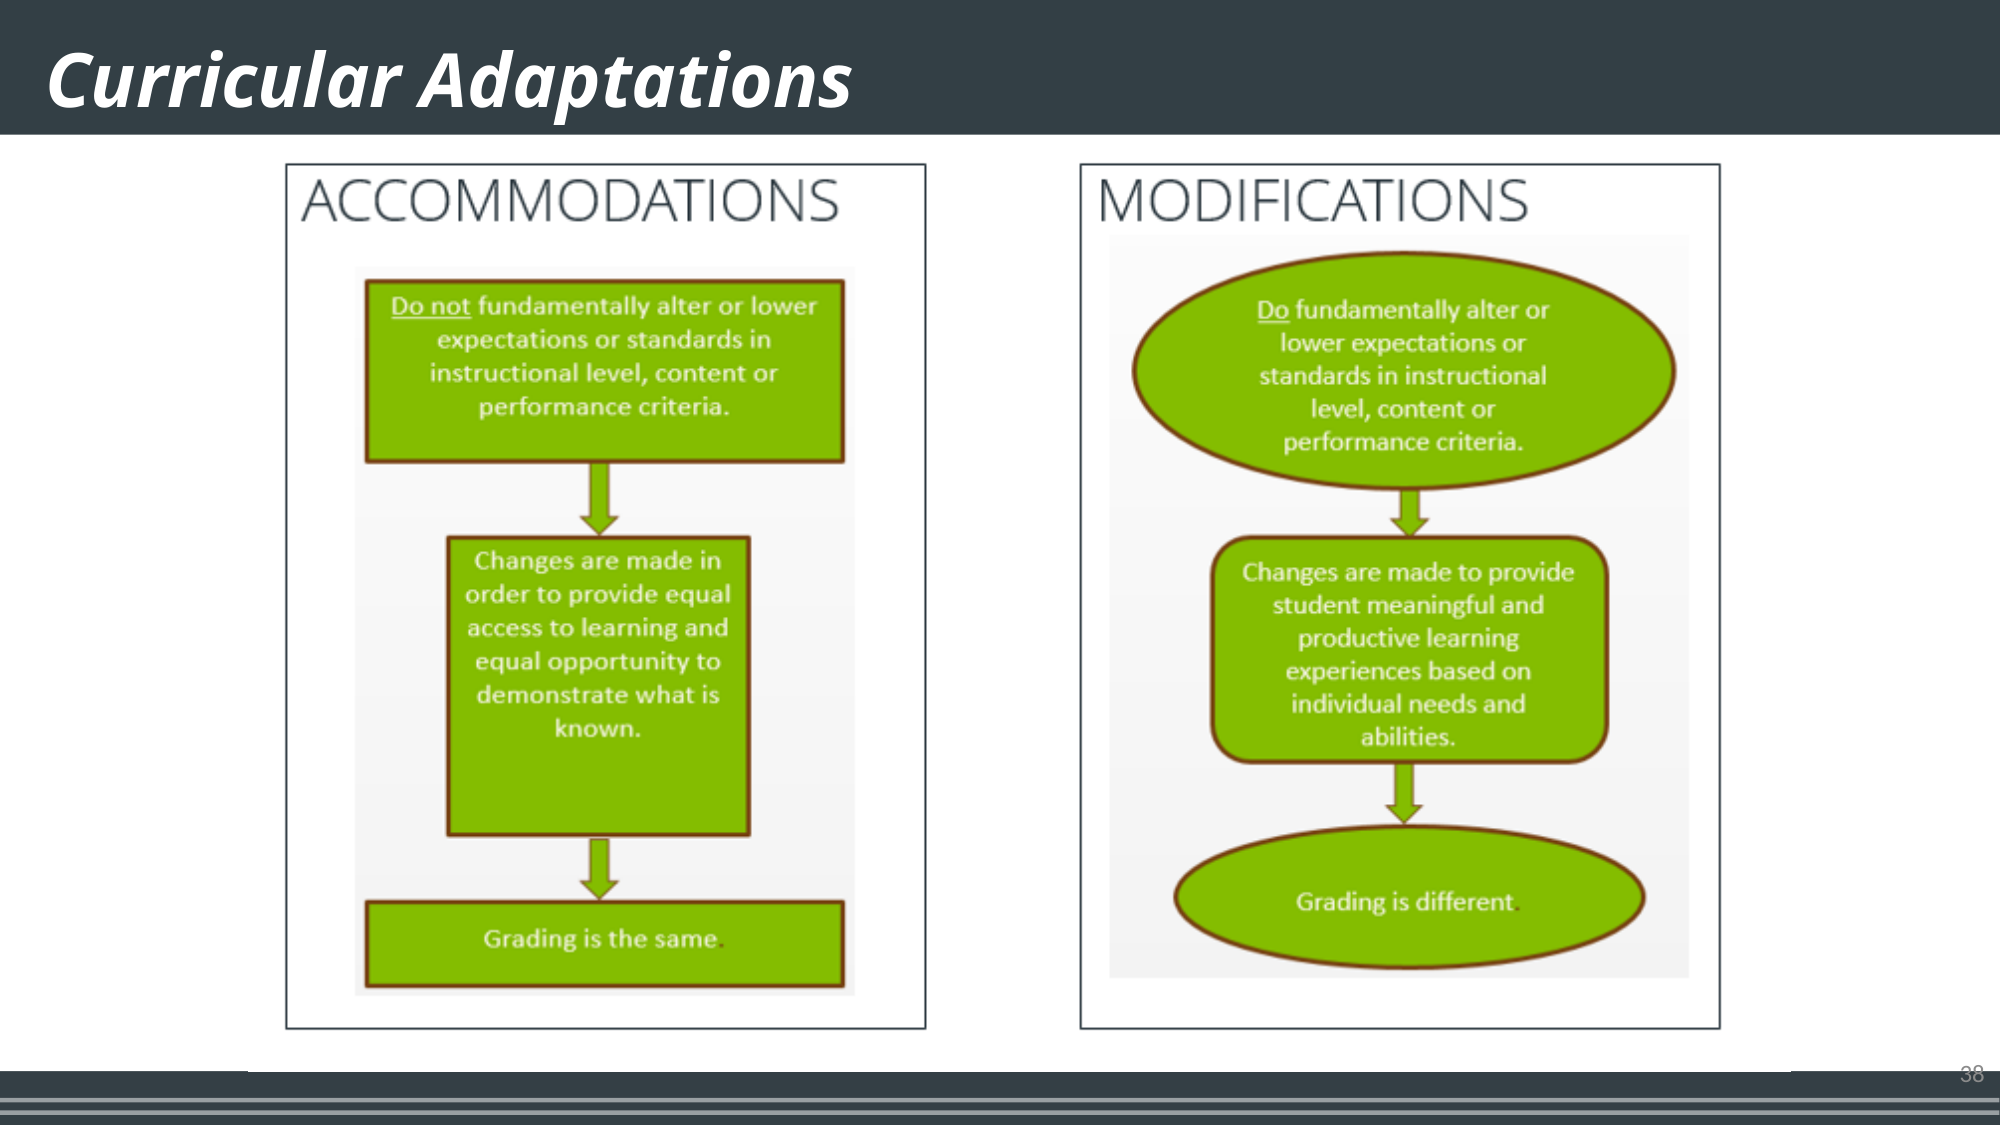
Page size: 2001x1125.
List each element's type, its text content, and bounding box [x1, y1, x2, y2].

slide_number 38 [1550, 1042, 2000, 1103]
picture [248, 136, 1791, 1072]
title Curricular Adaptations [0, 0, 2000, 135]
